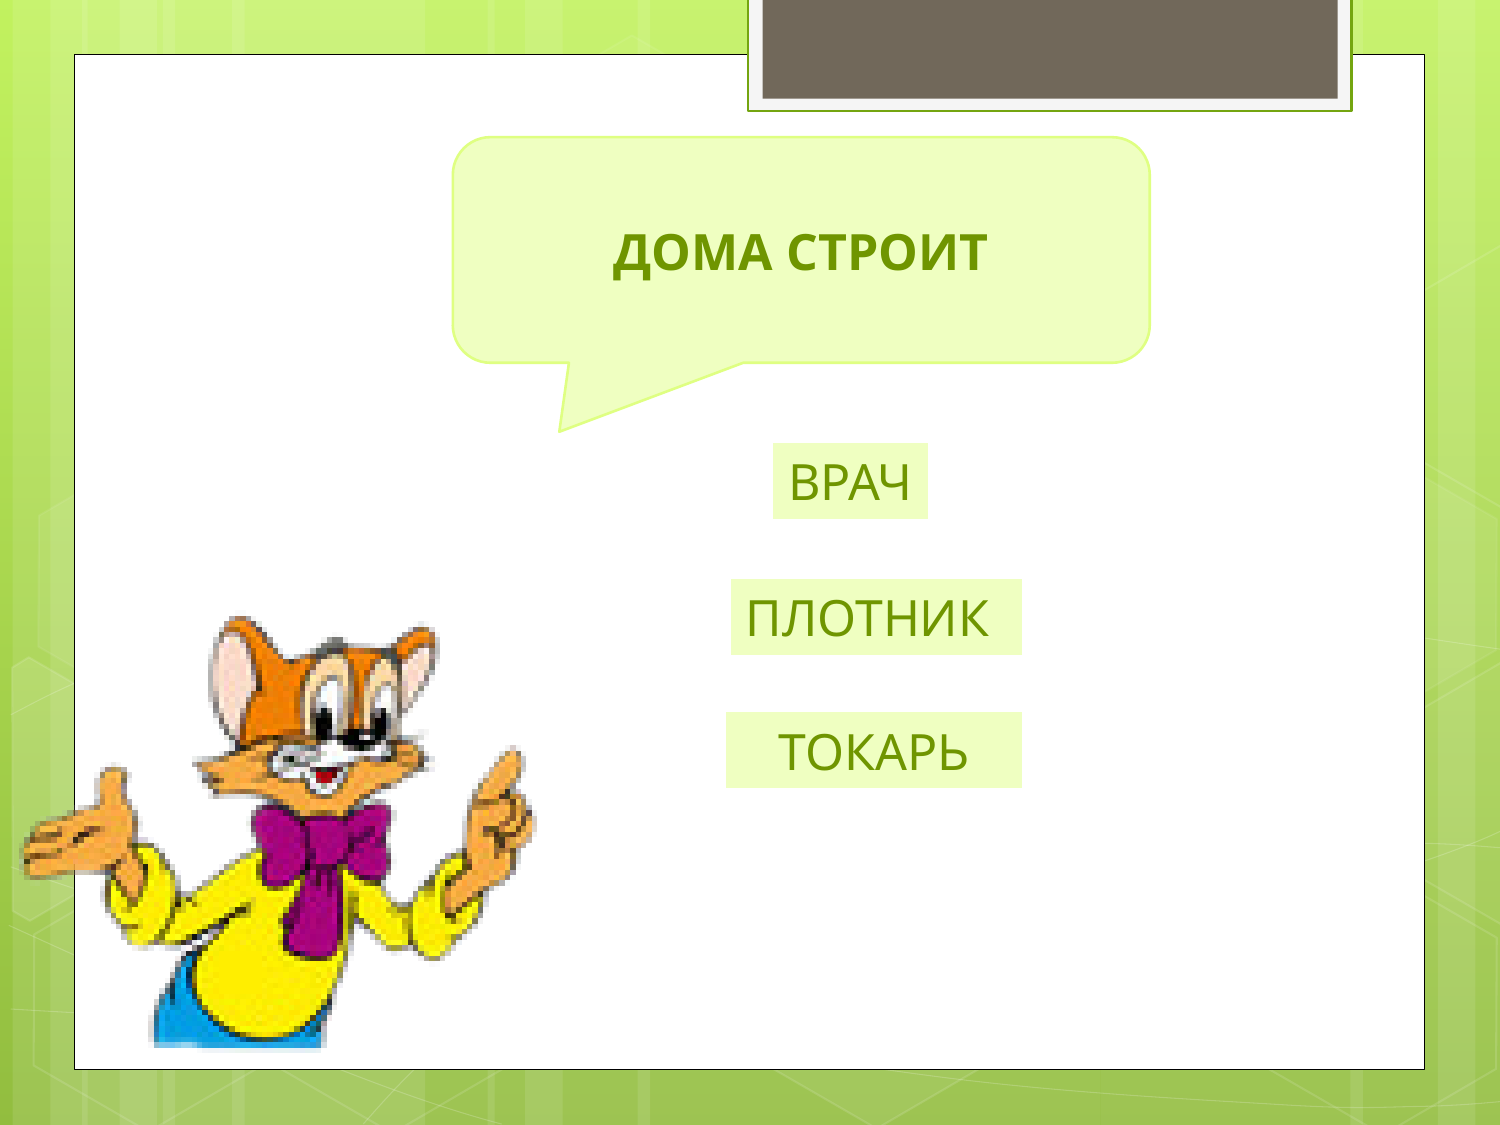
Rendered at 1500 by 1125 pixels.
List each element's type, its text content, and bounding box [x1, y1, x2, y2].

text_box ПЛОТНИК [731, 579, 1022, 655]
text_box ТОКАРЬ [726, 712, 1022, 788]
text_box ВРАЧ [773, 443, 928, 519]
text_box ДОМА СТРОИТ [451, 135, 1152, 433]
picture [3, 519, 543, 1059]
